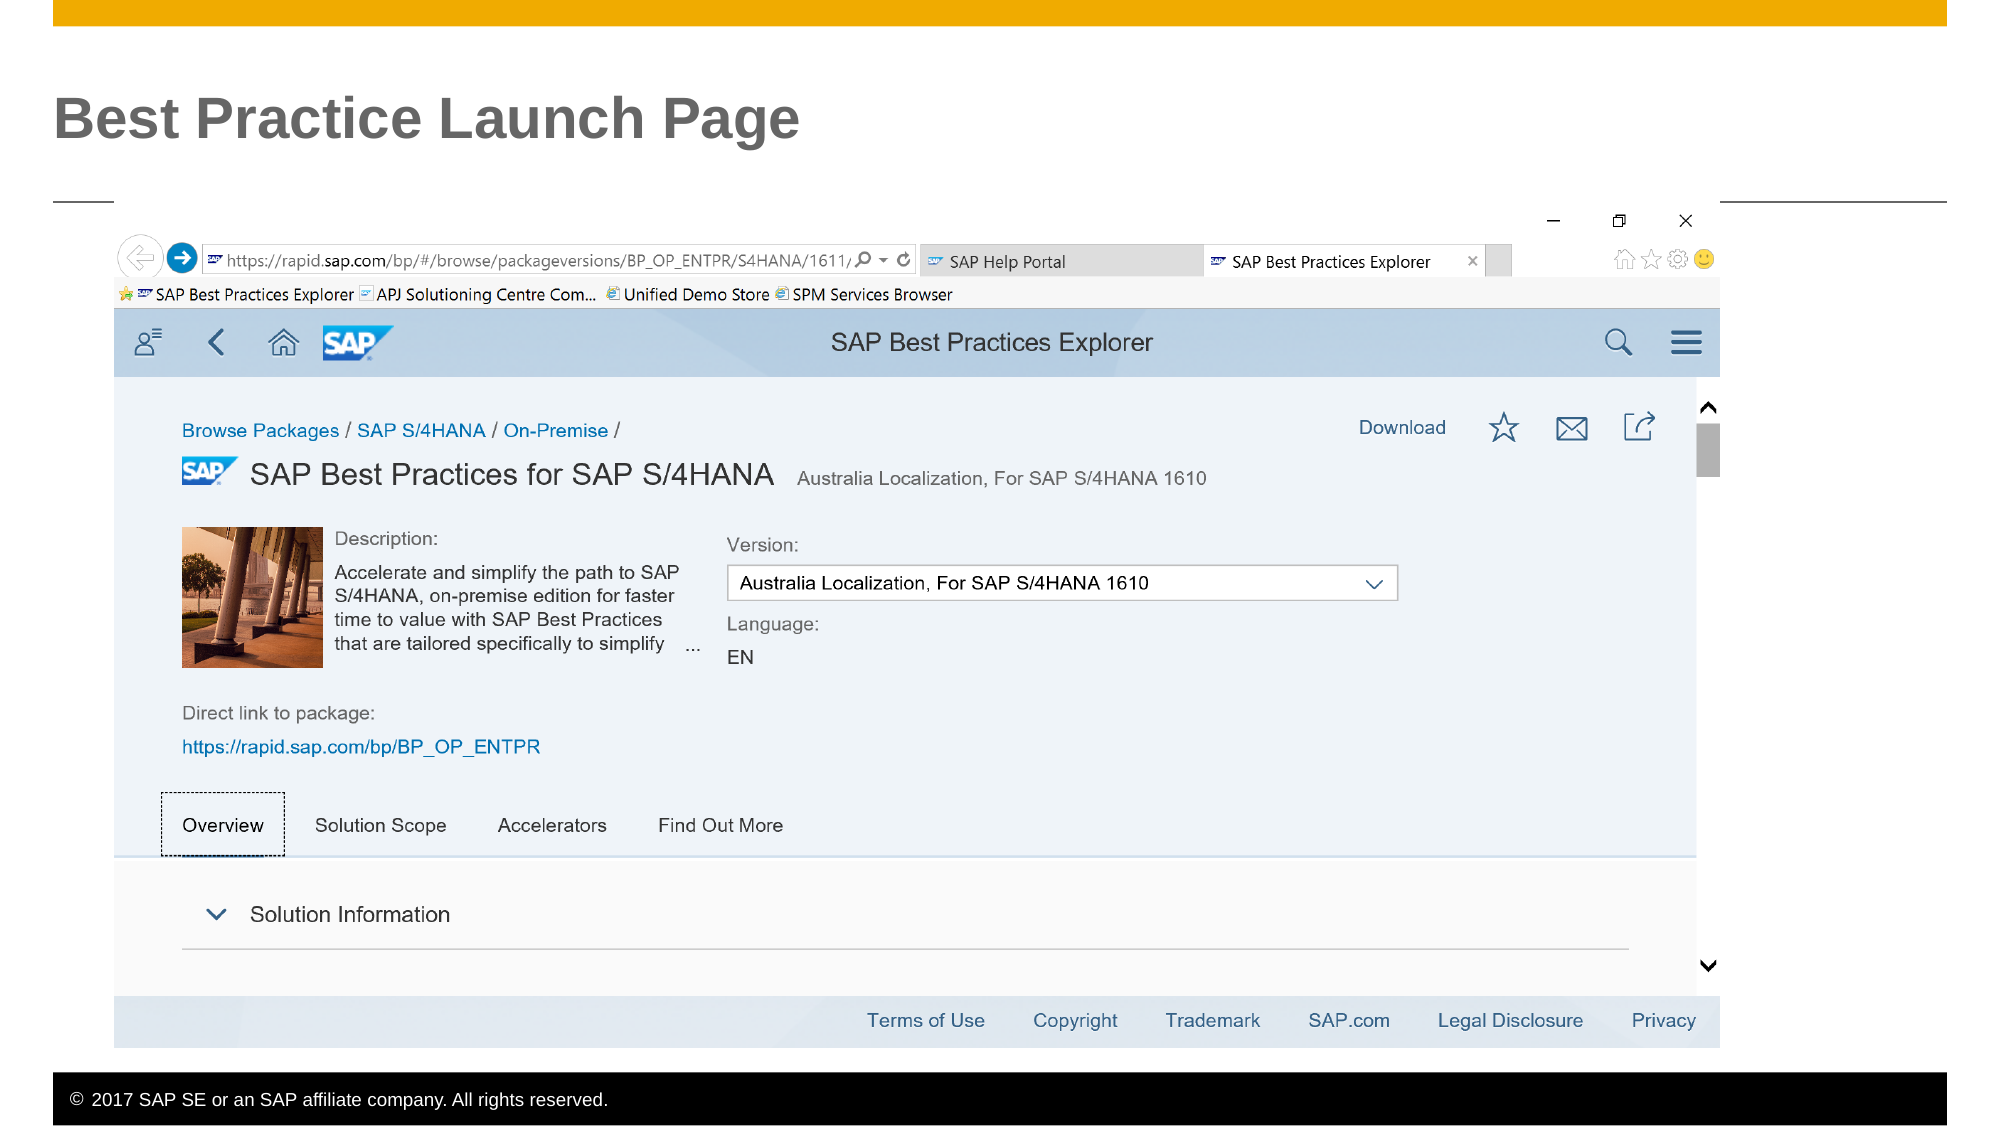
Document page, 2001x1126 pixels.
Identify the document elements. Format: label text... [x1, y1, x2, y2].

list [114, 201, 1721, 1049]
title Best Practice Launch Page [53, 53, 1947, 178]
